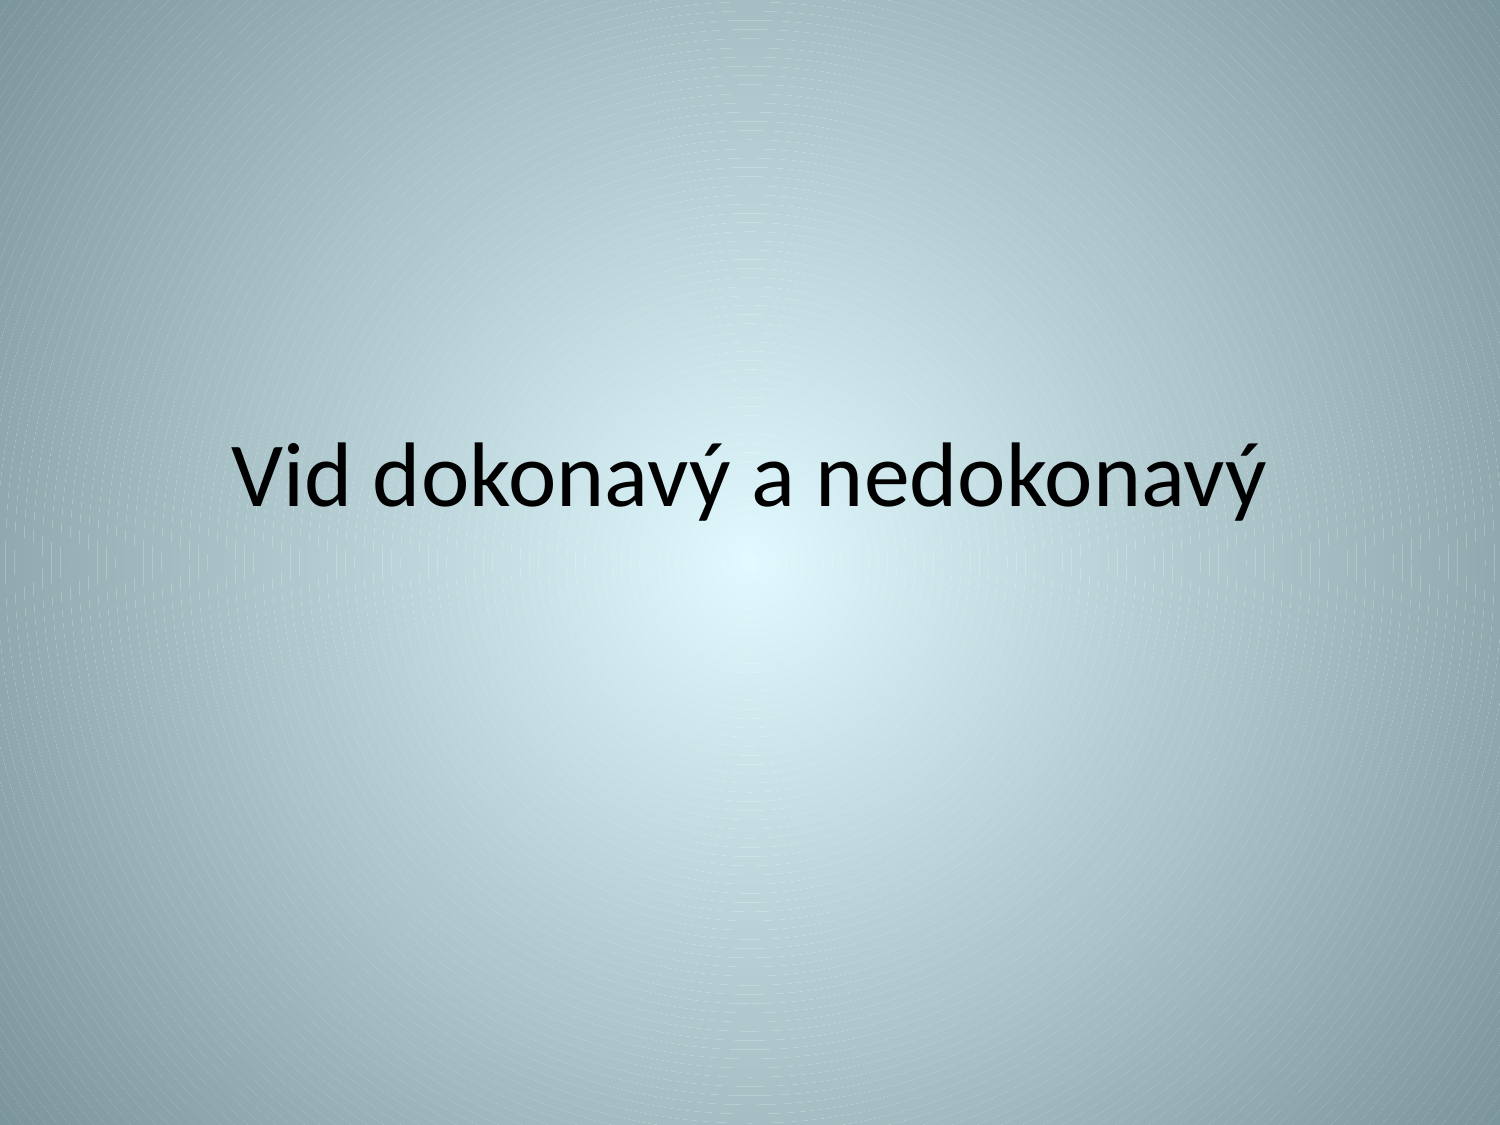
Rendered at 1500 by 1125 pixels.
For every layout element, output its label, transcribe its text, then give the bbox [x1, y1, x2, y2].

title Vid dokonavý a nedokonavý [112, 349, 1388, 591]
